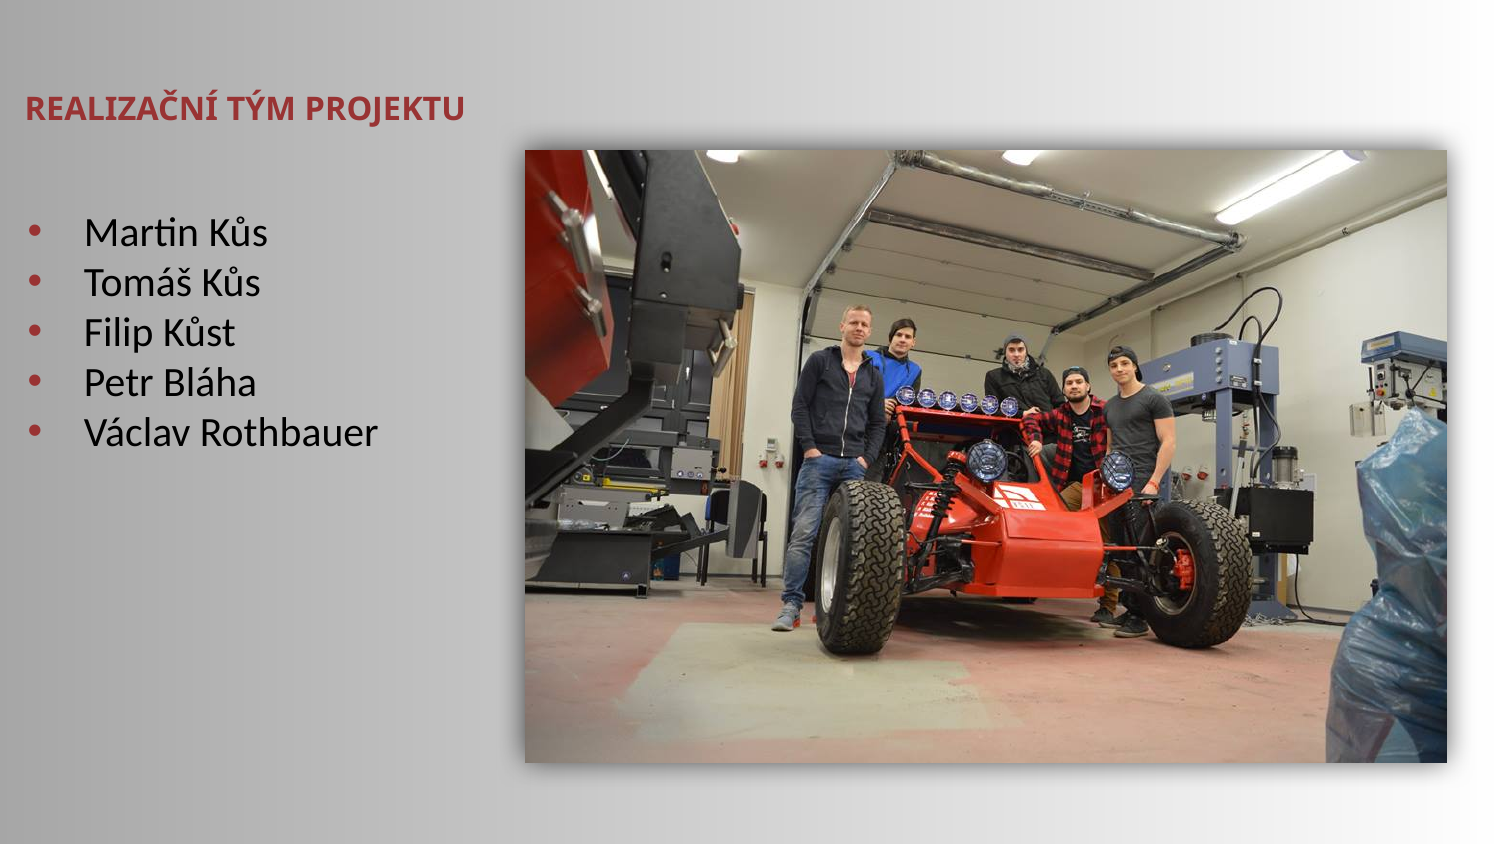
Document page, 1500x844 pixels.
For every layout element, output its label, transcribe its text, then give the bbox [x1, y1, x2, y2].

title Realizační tým projektu [9, 79, 1250, 174]
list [525, 149, 1448, 763]
text_box Martin Kůs Tomáš Kůs Filip Kůst Petr Bláha Václav Rothbauer [12, 197, 409, 463]
